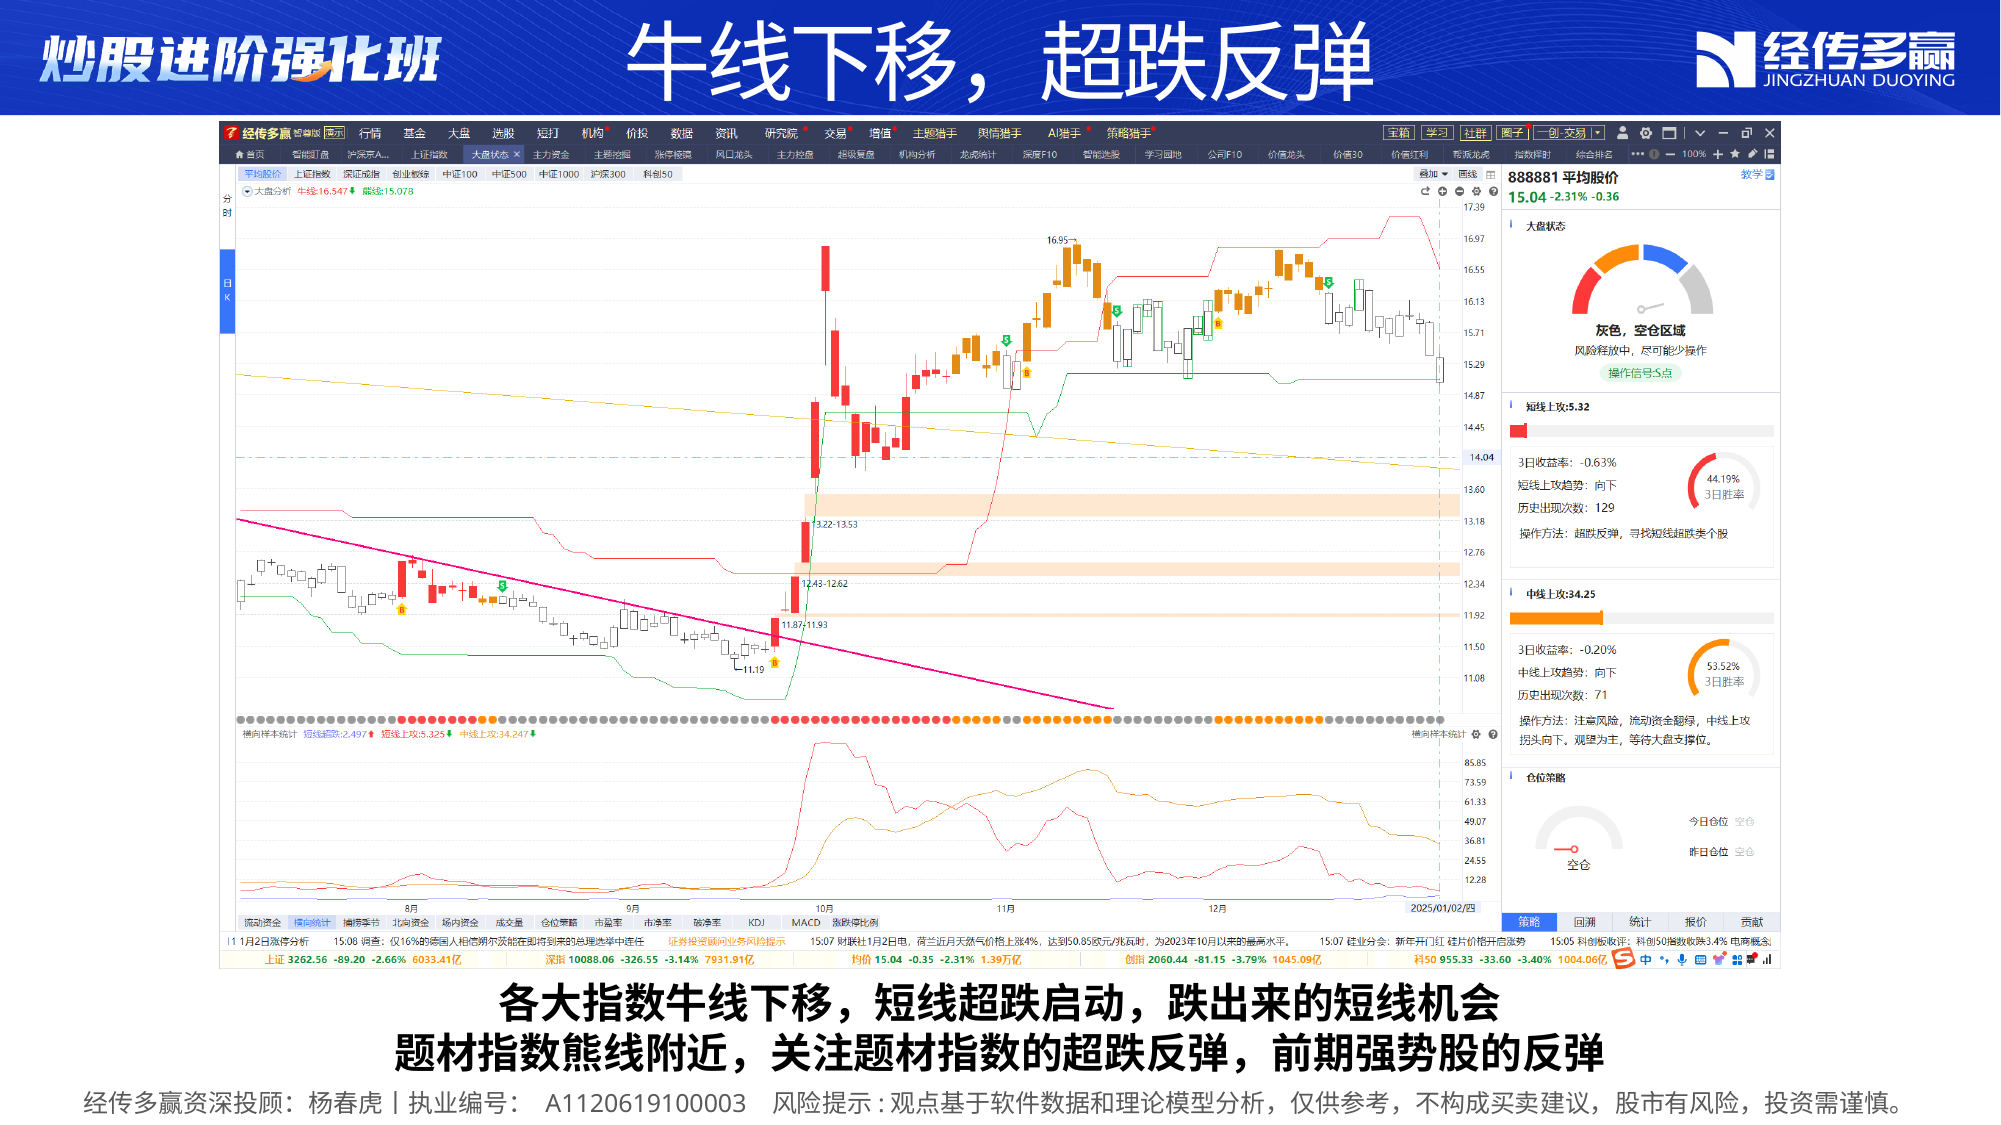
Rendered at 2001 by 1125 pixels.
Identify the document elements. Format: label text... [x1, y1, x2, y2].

text_box 各大指数牛线下移，短线超跌启动，跌出来的短线机会 题材指数熊线附近，关注题材指数的超跌反弹，前期强势股的反弹 [118, 969, 1882, 1085]
picture [0, 0, 2001, 1125]
text_box 牛线下移，超跌反弹 [0, 0, 2000, 120]
